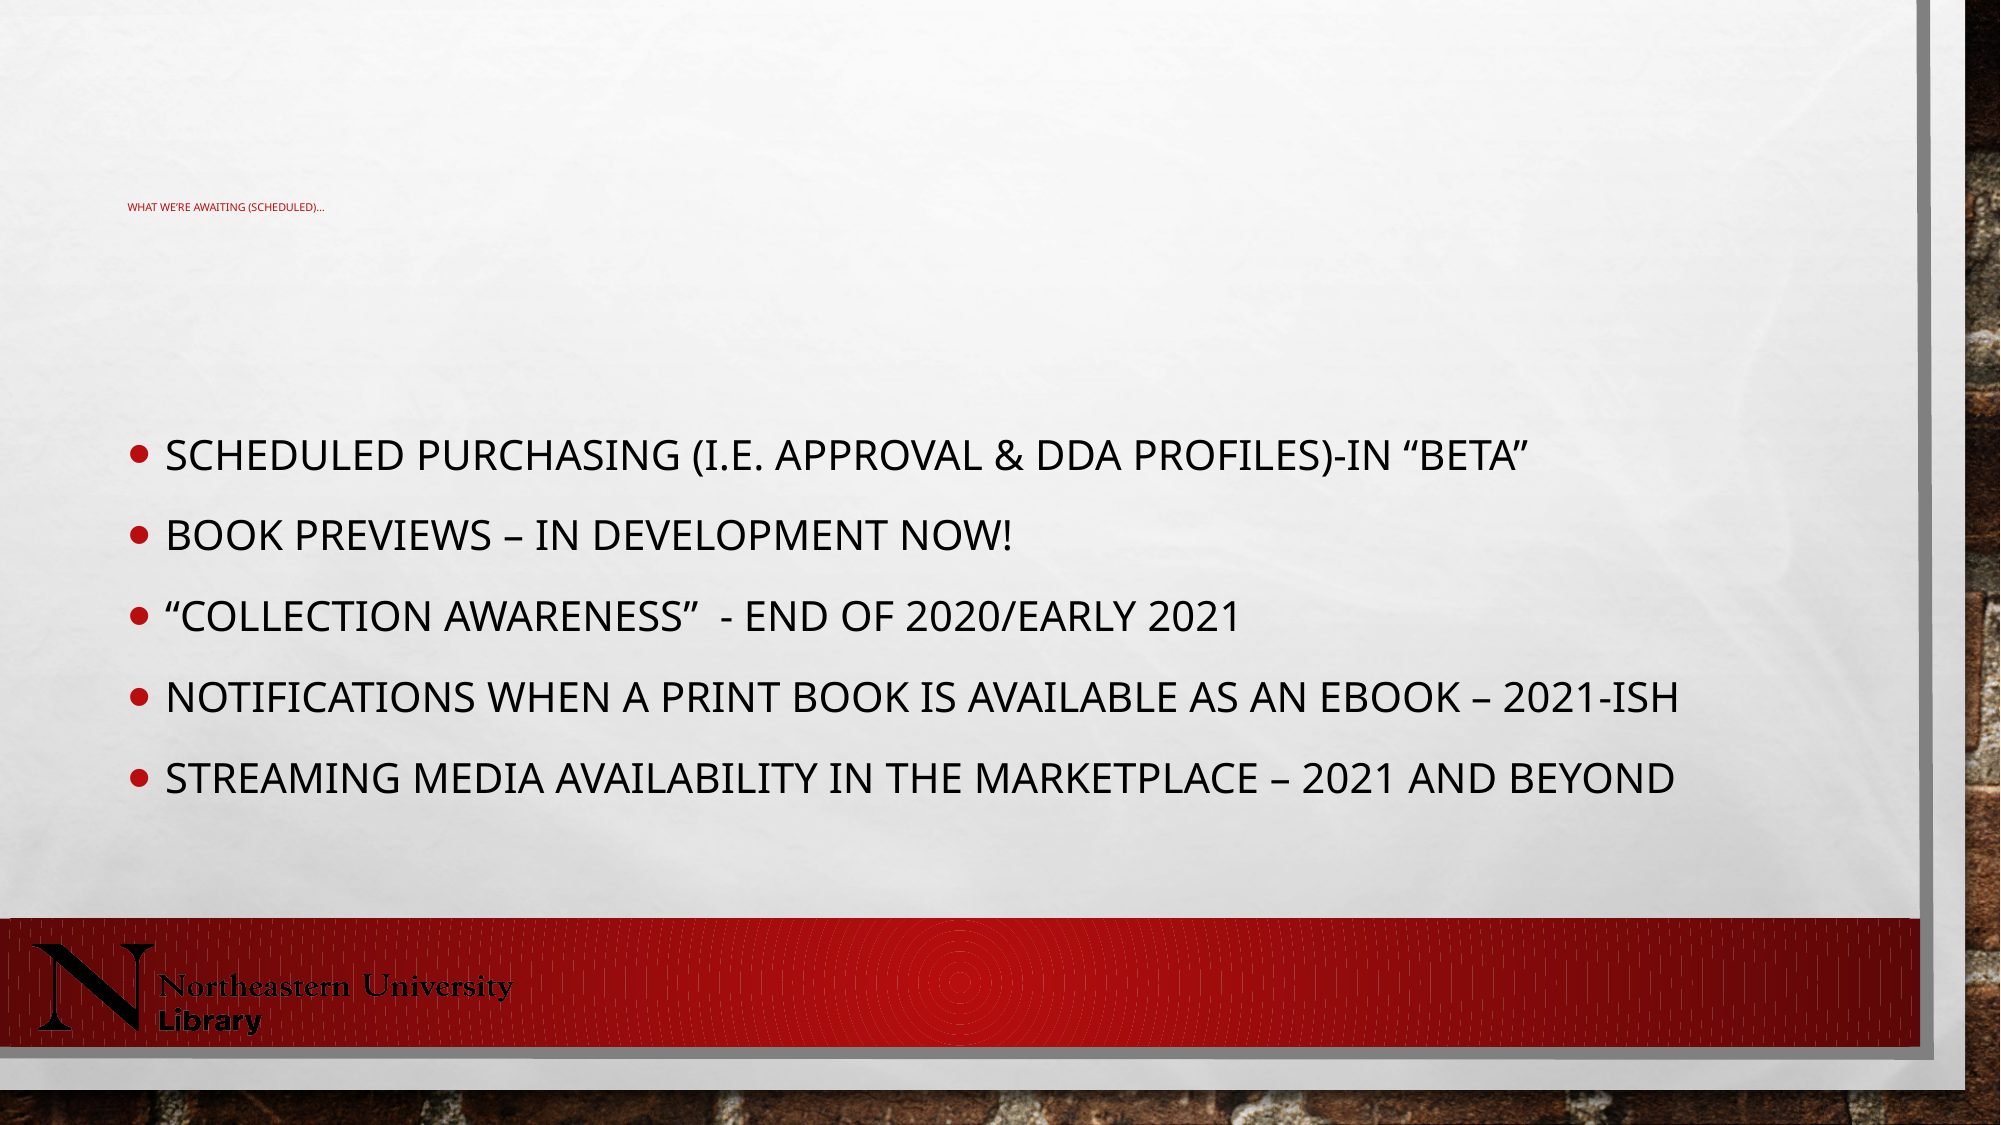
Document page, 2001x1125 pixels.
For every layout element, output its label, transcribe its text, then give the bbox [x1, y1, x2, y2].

picture [16, 933, 530, 1046]
title what we’re awaiting (SCHEDULED)… [112, 112, 1818, 302]
picture [0, 0, 2000, 1125]
list Scheduled Purchasing (i.e. Approval & DDA profiles)-in “Beta” Book Previews – in development now! “Collection Awareness” - end of 2020/early 2021 Notifications when a print book is available as an ebook – 2021-ish Streaming media availability in the MarketPlace – 2021 and beyond [112, 338, 1818, 882]
